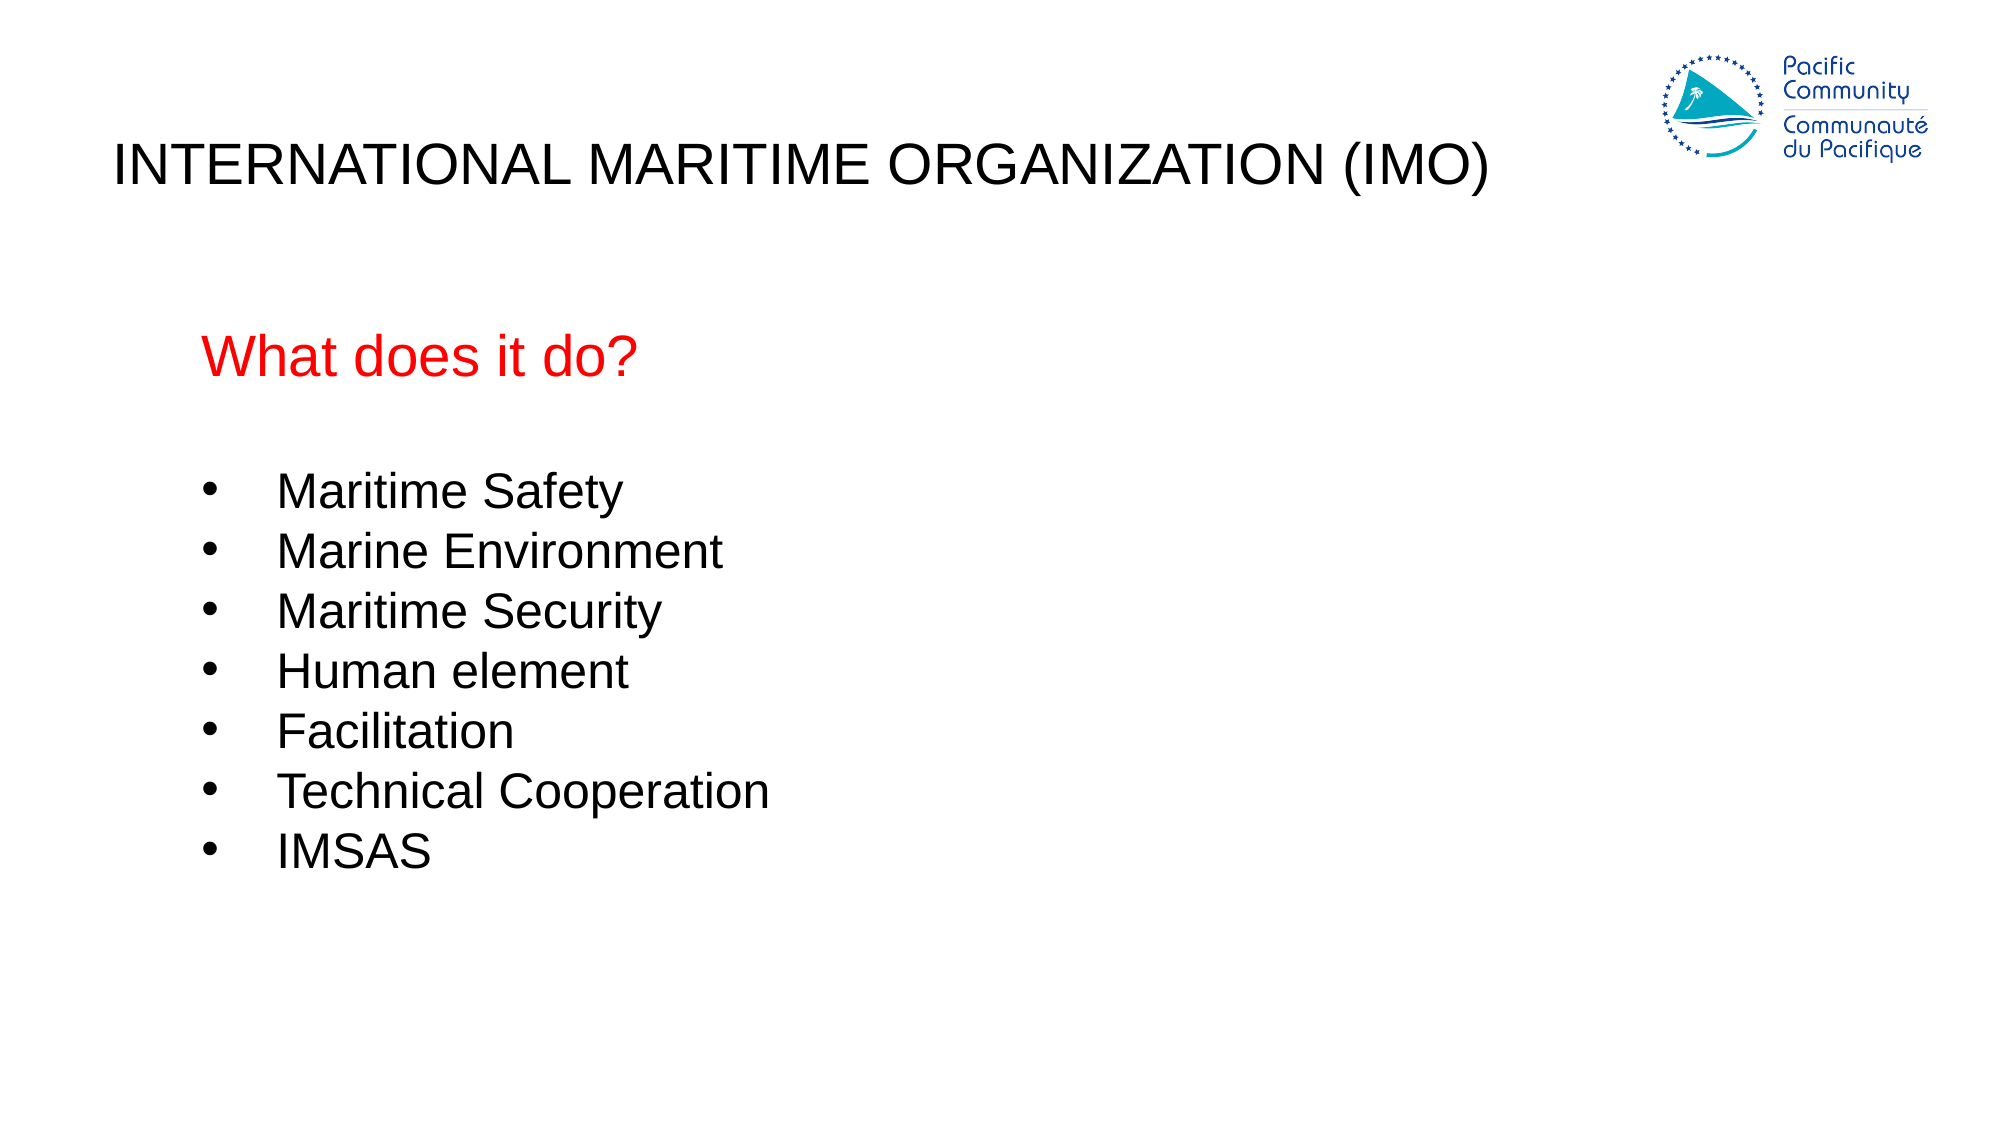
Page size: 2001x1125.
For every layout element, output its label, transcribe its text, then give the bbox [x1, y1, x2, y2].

title International Maritime Organization (IMO) [97, 126, 1673, 330]
text_box What does it do? Maritime Safety Marine Environment Maritime Security Human element Facilitation Technical Cooperation IMSAS [186, 310, 1535, 1125]
picture [1661, 54, 1928, 163]
